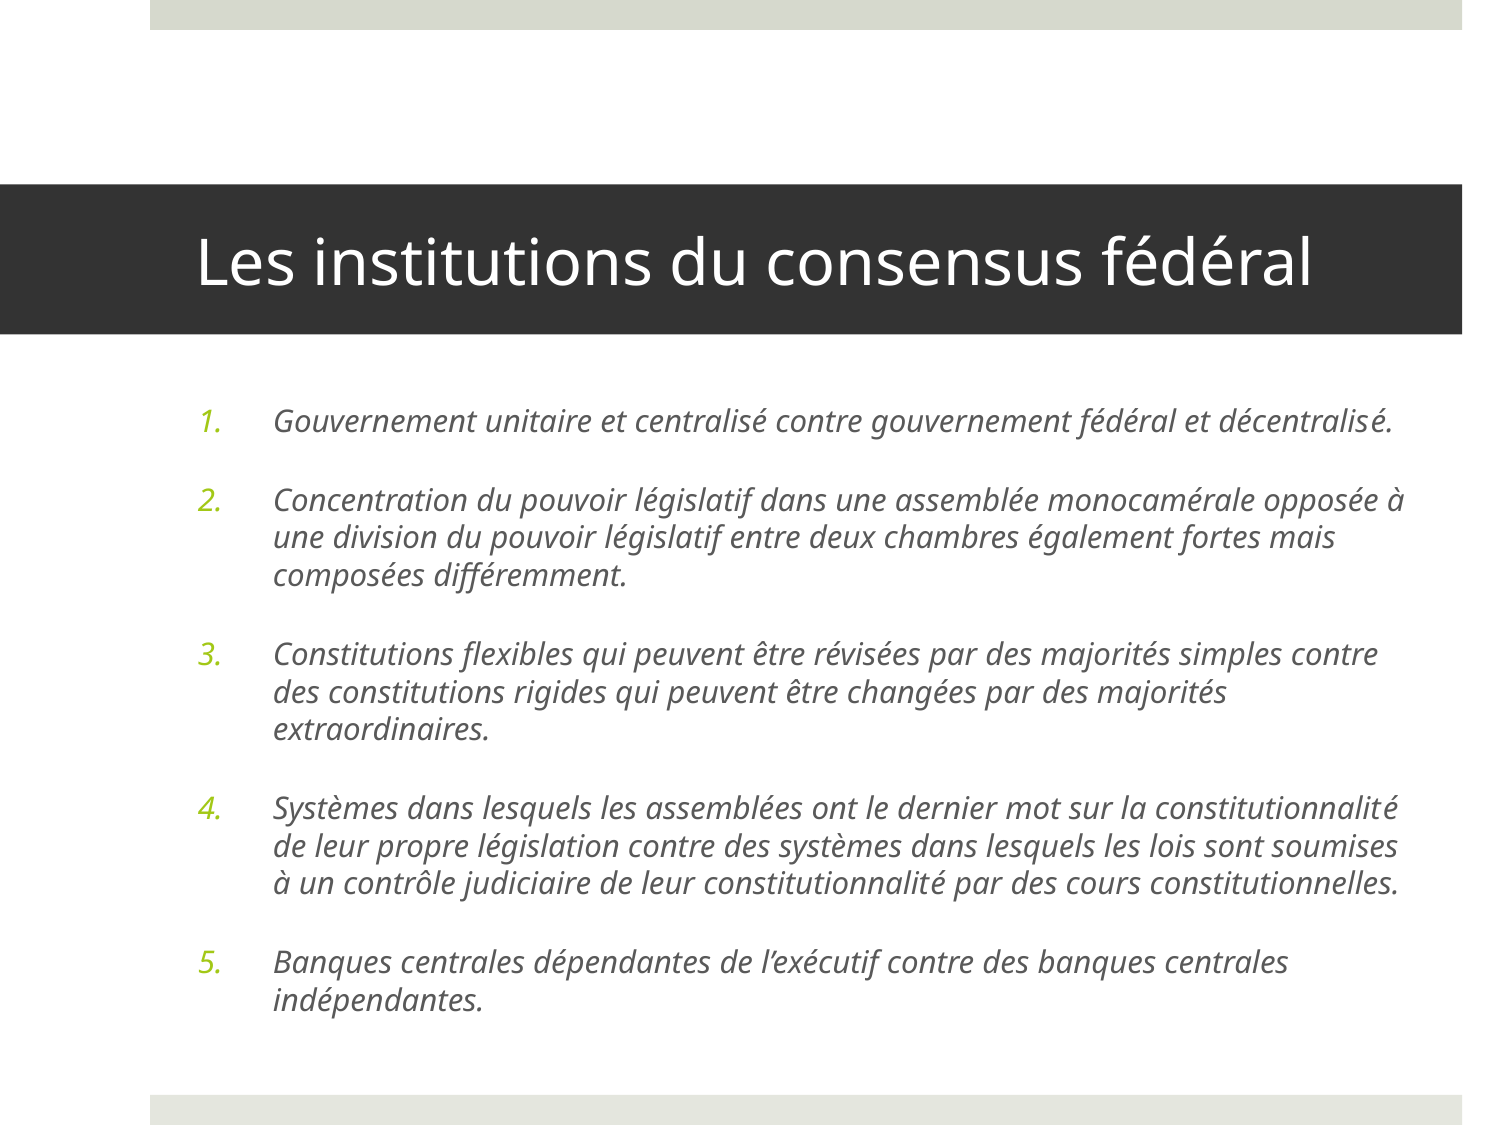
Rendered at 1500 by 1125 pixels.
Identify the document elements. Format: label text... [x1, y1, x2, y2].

title Les institutions du consensus fédéral [0, 184, 1463, 335]
list Gouvernement unitaire et centralisé contre gouvernement fédéral et décentralisé. Concentration du pouvoir législatif dans une assemblée monocamérale opposée à une division du pouvoir législatif entre deux chambres également fortes mais composées différemment. Constitutions flexibles qui peuvent être révisées par des majorités simples contre des constitutions rigides qui peuvent être changées par des majorités extraordinaires. Systèmes dans lesquels les assemblées ont le dernier mot sur la constitutionnalité de leur propre législation contre des systèmes dans lesquels les lois sont soumises à un contrôle judiciaire de leur constitutionnalité par des cours constitutionnelles. Banques centrales dépendantes de l’exécutif contre des banques centrales indépendantes. [182, 393, 1432, 996]
